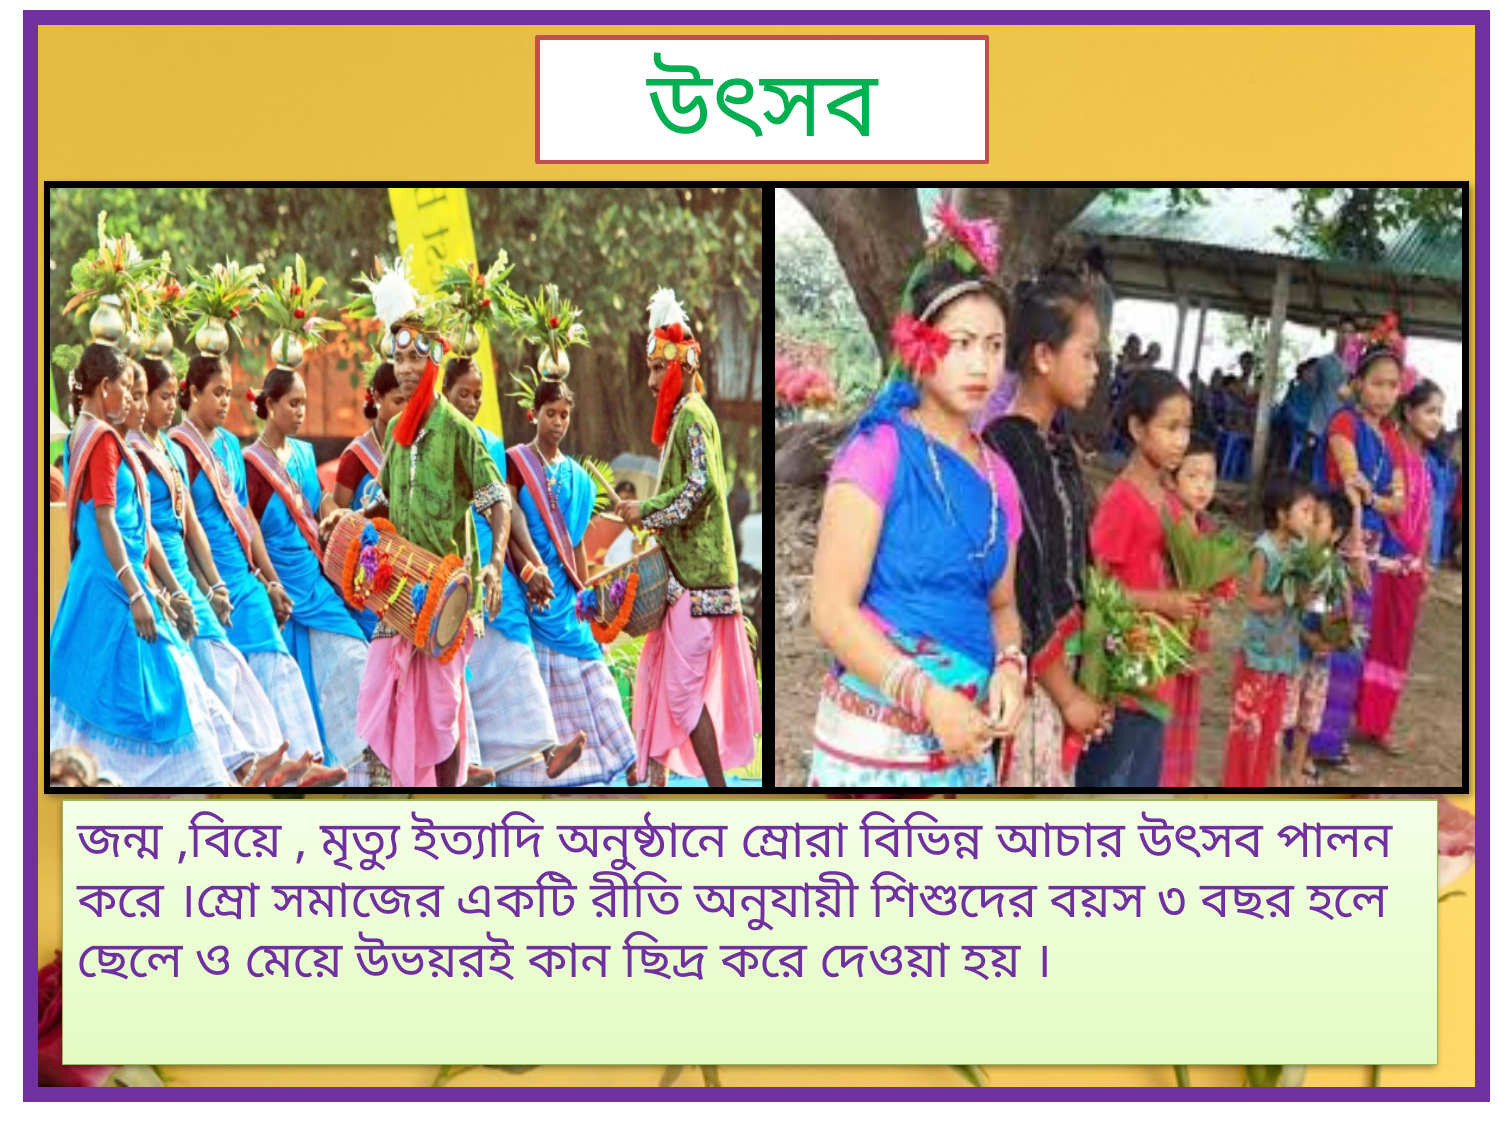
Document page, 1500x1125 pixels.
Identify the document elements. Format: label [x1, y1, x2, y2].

text_box [49, 187, 1463, 788]
picture [37, 24, 1476, 1088]
